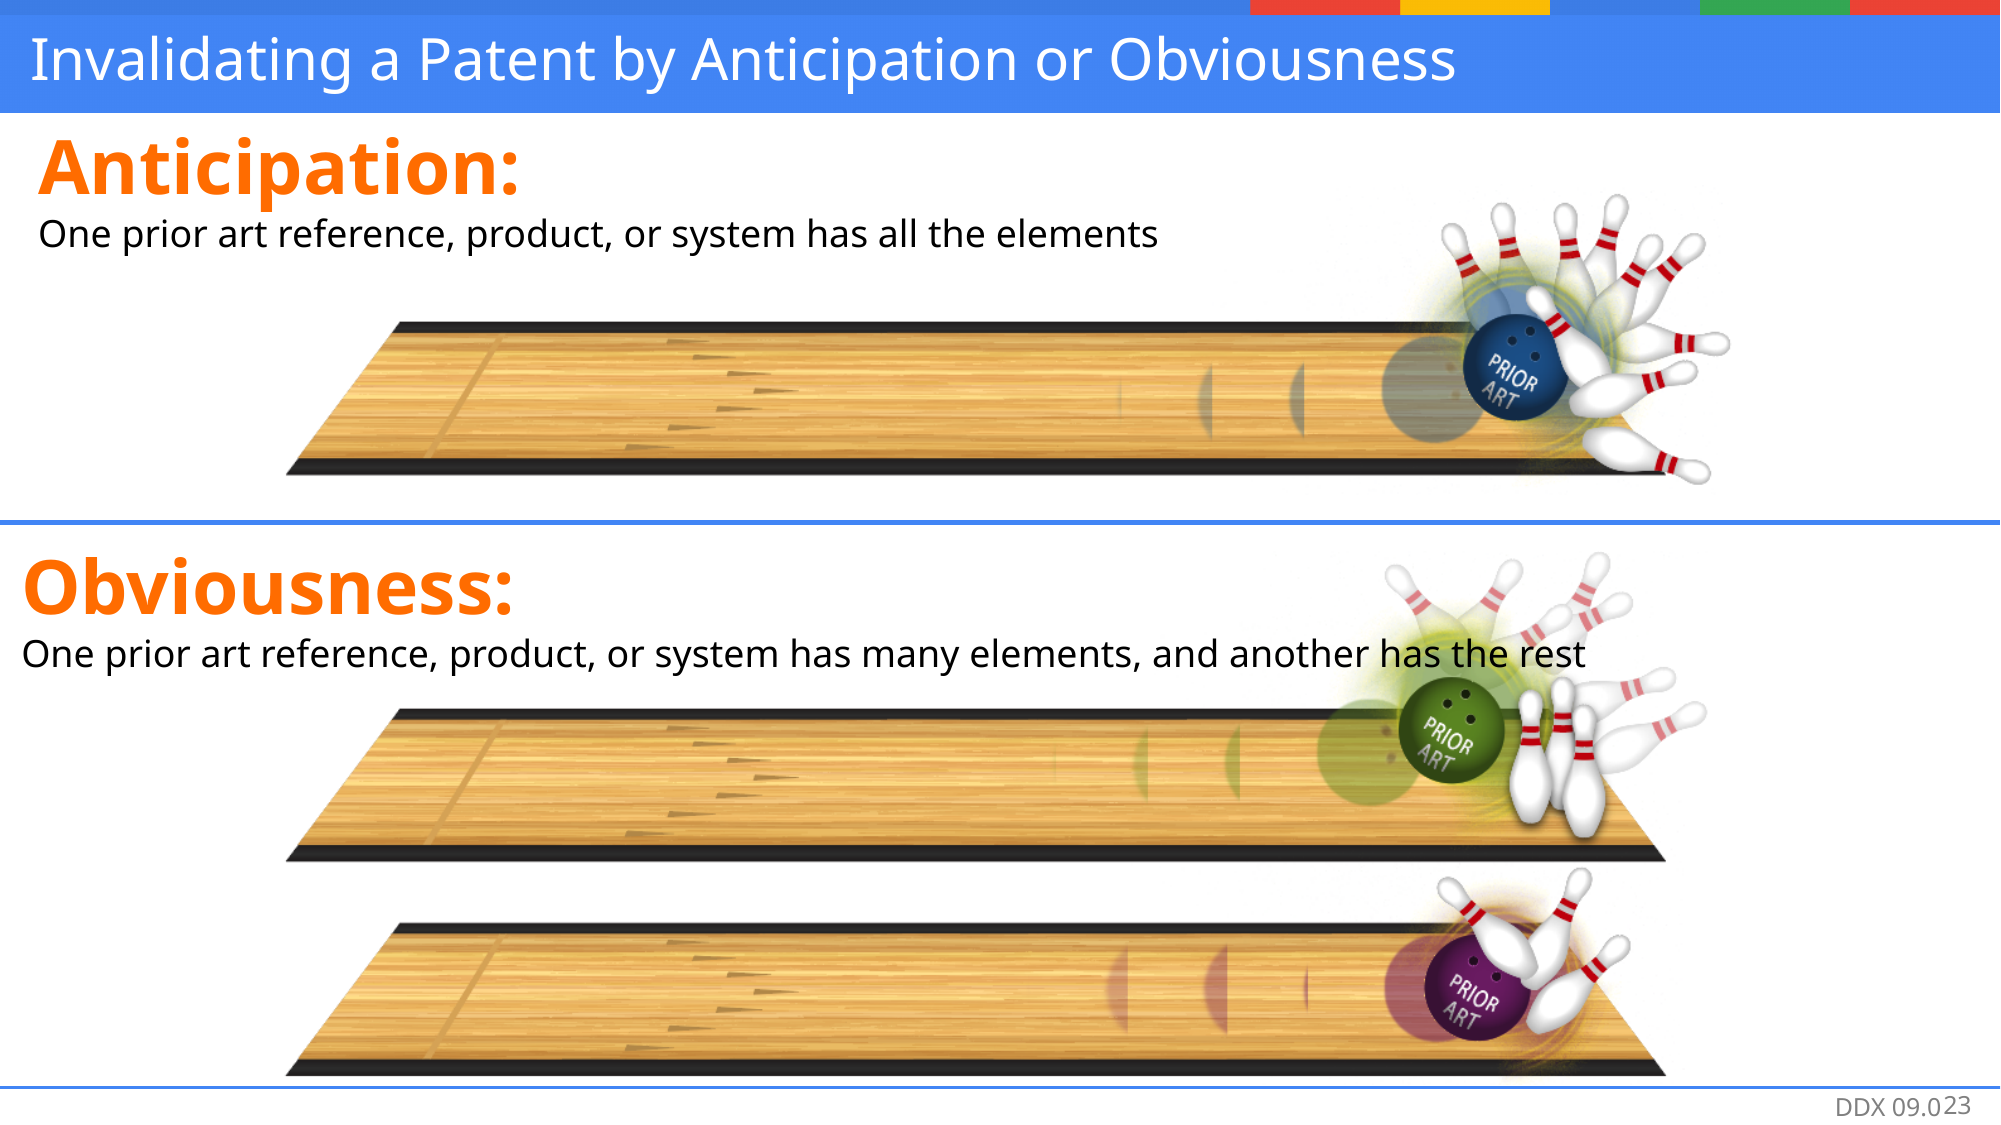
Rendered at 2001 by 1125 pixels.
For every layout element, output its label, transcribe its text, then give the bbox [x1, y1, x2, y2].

title Invalidating a Patent by Anticipation or Obviousness [0, 0, 2000, 113]
footer DDX 09.0 [1641, 1087, 1957, 1125]
picture [261, 184, 1739, 495]
slide_number 23 [1957, 1087, 2000, 1125]
picture [261, 551, 1739, 1094]
text_box Anticipation: One prior art reference, product, or system has all the elements [23, 112, 1175, 263]
text_box Obviousness: One prior art reference, product, or system has many elements, and another has the rest [6, 532, 1603, 682]
